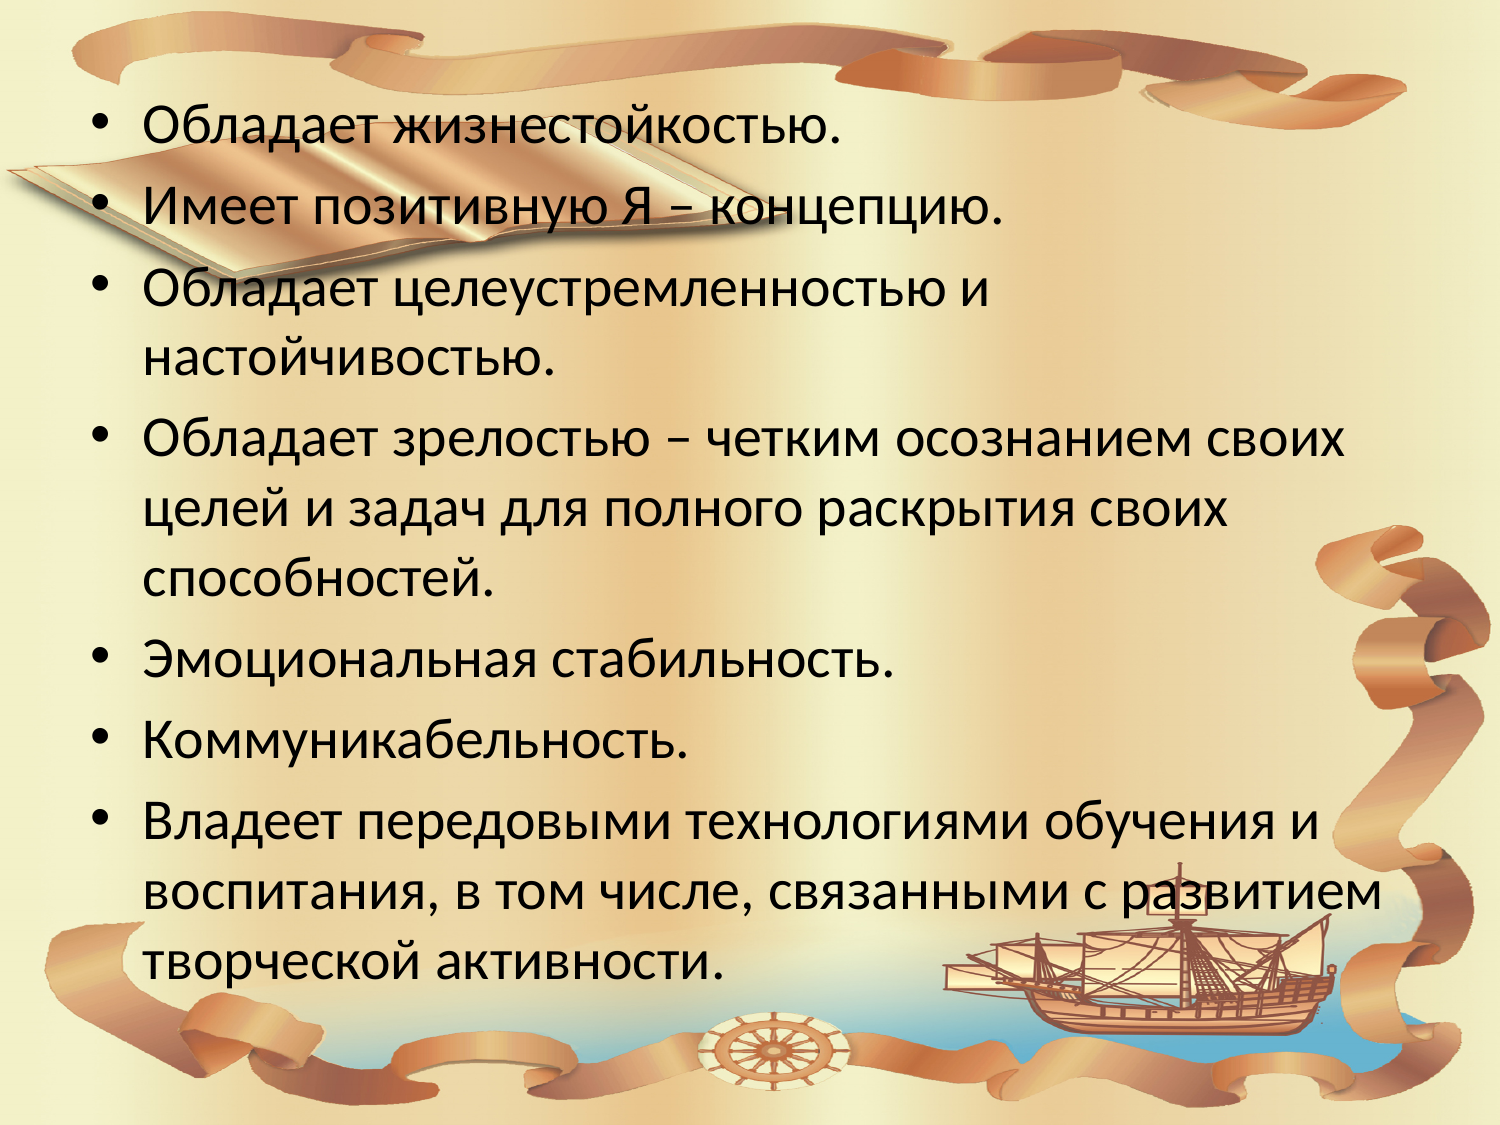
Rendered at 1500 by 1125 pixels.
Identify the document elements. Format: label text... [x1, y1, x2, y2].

picture [0, 0, 1500, 1125]
list Обладает жизнестойкостью. Имеет позитивную Я – концепцию. Обладает целеустремленностью и настойчивостью. Обладает зрелостью – четким осознанием своих целей и задач для полного раскрытия своих способностей. Эмоциональная стабильность. Коммуникабельность. Владеет передовыми технологиями обучения и воспитания, в том числе, связанными с развитием творческой активности. [75, 78, 1425, 1005]
